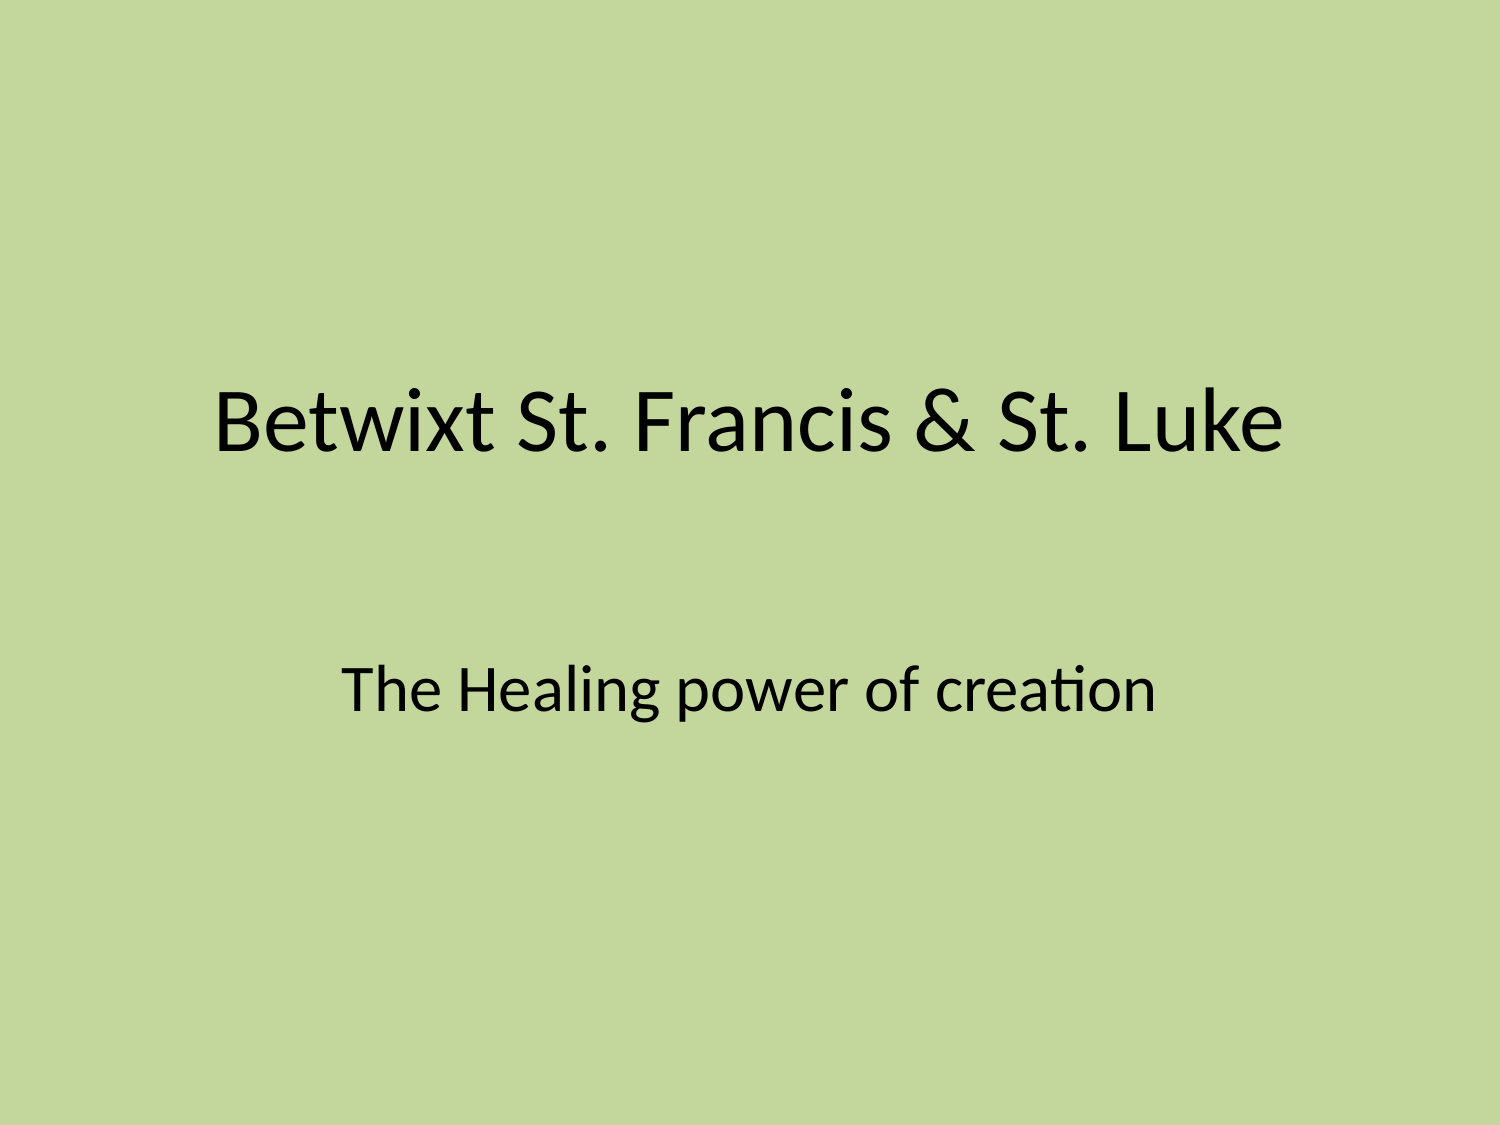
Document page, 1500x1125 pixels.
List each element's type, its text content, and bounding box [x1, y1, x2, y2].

title Betwixt St. Francis & St. Luke [112, 349, 1388, 591]
subtitle The Healing power of creation [225, 637, 1275, 925]
